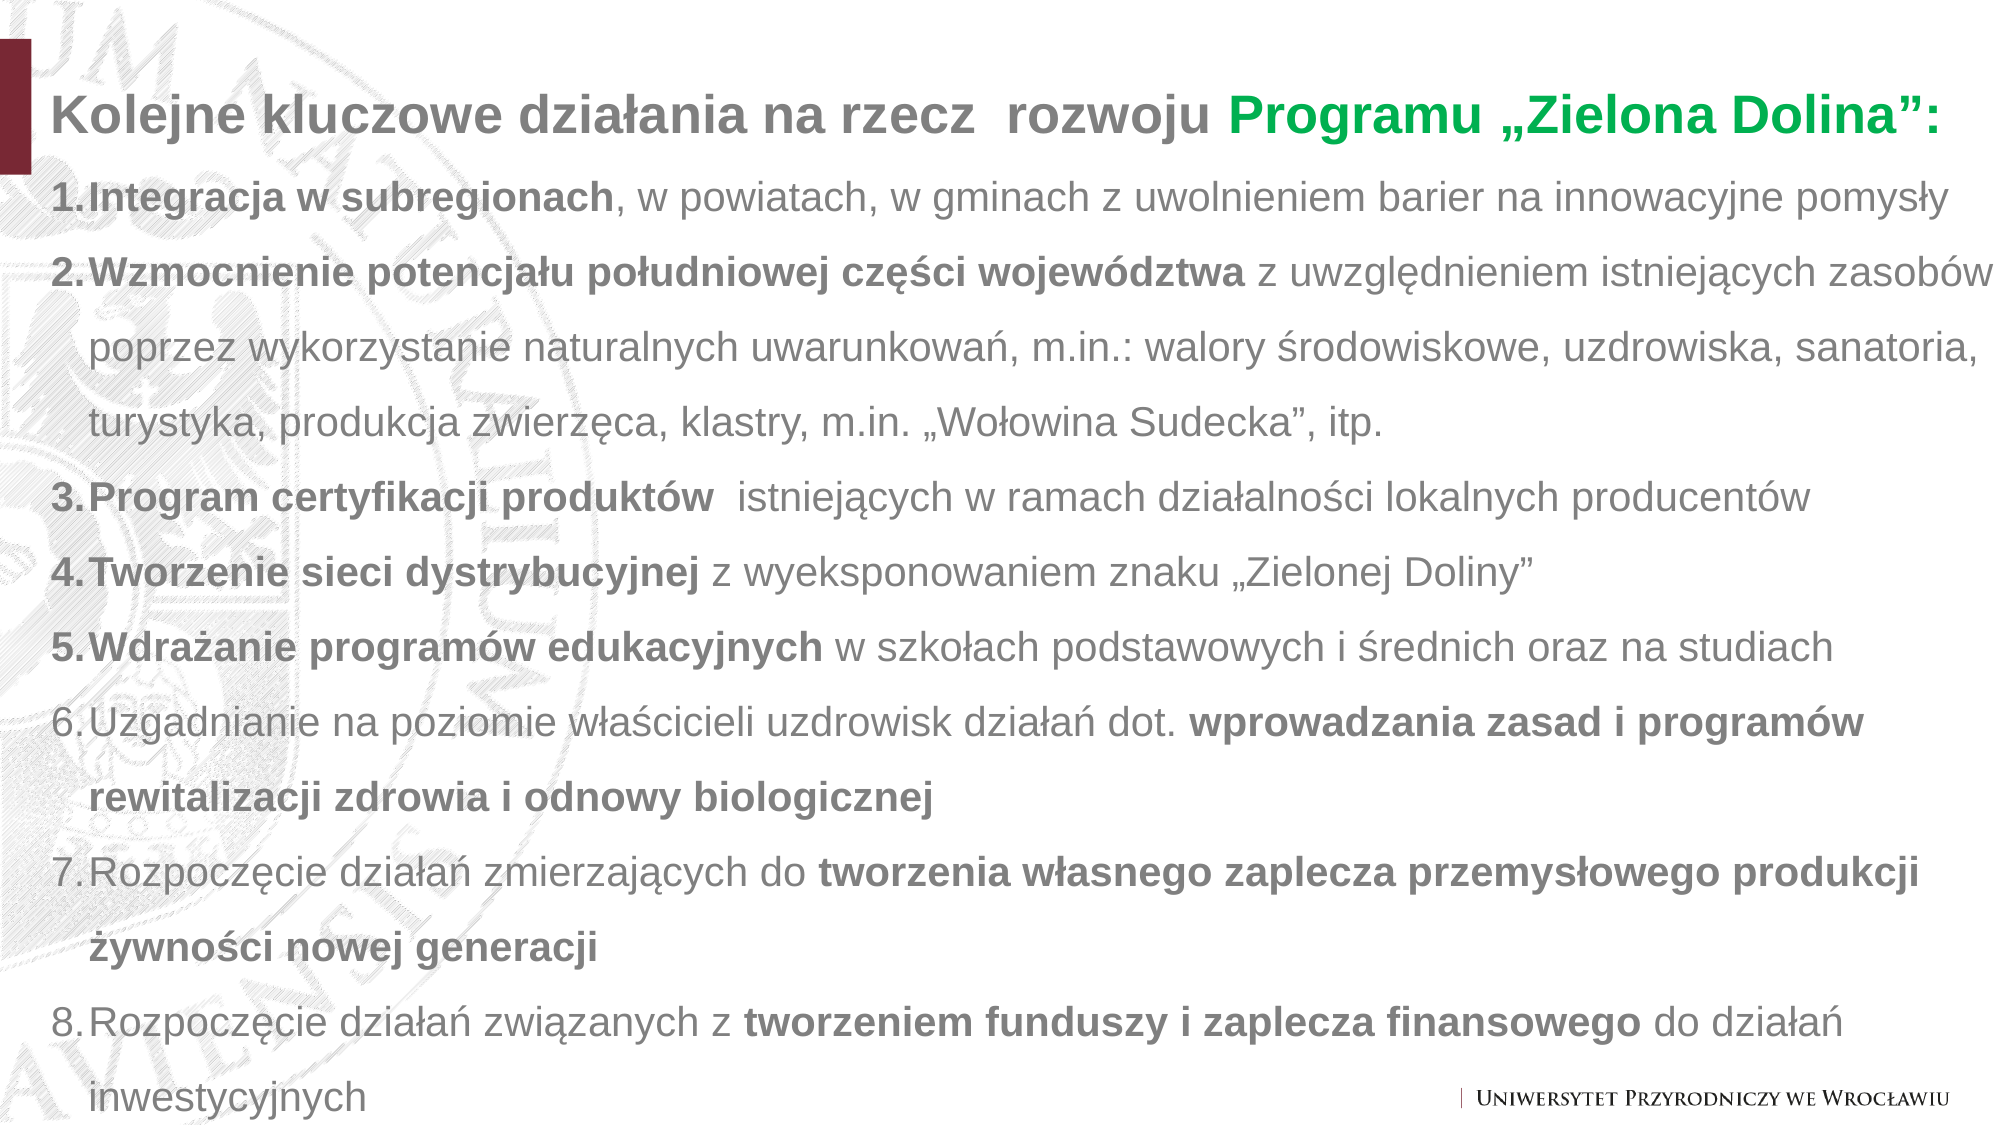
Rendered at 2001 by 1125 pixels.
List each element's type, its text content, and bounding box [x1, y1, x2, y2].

text_box Kolejne kluczowe działania na rzecz rozwoju Programu „Zielona Dolina”: Integracja w subregionach, w powiatach, w gminach z uwolnieniem barier na innowacyjne pomysły Wzmocnienie potencjału południowej części województwa z uwzględnieniem istniejących zasobów poprzez wykorzystanie naturalnych uwarunkowań, m.in.: walory środowiskowe, uzdrowiska, sanatoria, turystyka, produkcja zwierzęca, klastry, m.in. „Wołowina Sudecka”, itp. Program certyfikacji produktów istniejących w ramach działalności lokalnych producentów Tworzenie sieci dystrybucyjnej z wyeksponowaniem znaku „Zielonej Doliny” Wdrażanie programów edukacyjnych w szkołach podstawowych i średnich oraz na studiach Uzgadnianie na poziomie właścicieli uzdrowisk działań dot. wprowadzania zasad i programów rewitalizacji zdrowia i odnowy biologicznej Rozpoczęcie działań zmierzających do tworzenia własnego zaplecza przemysłowego produkcji żywności nowej generacji Rozpoczęcie działań związanych z tworzeniem funduszy i zaplecza finansowego do działań inwestycyjnych [50, 46, 2000, 1125]
picture [0, 0, 603, 1125]
